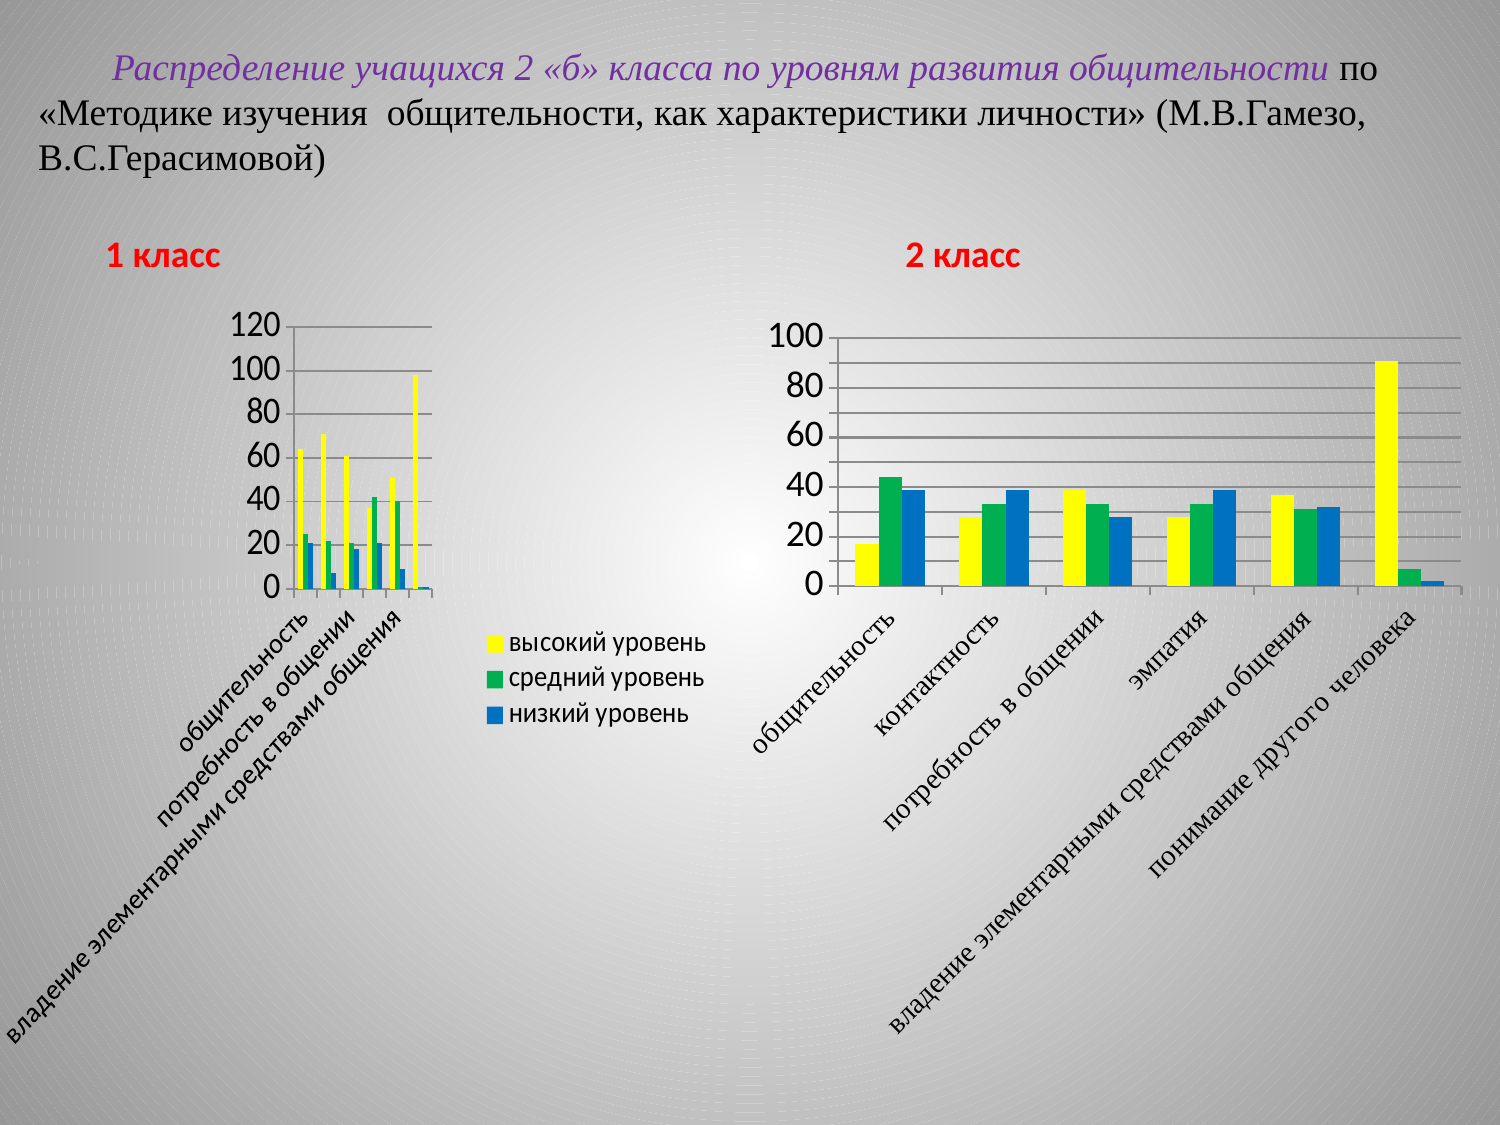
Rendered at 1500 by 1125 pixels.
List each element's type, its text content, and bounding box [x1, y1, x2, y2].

chart [0, 293, 1476, 1066]
text_box 2 класс [890, 222, 1395, 283]
text_box 1 класс [81, 222, 446, 282]
text_box Распределение учащихся 2 «б» класса по уровням развития общительности по «Методике изучения общительности, как характеристики личности» (М.В.Гамезо, В.С.Герасимовой) [23, 35, 1454, 185]
